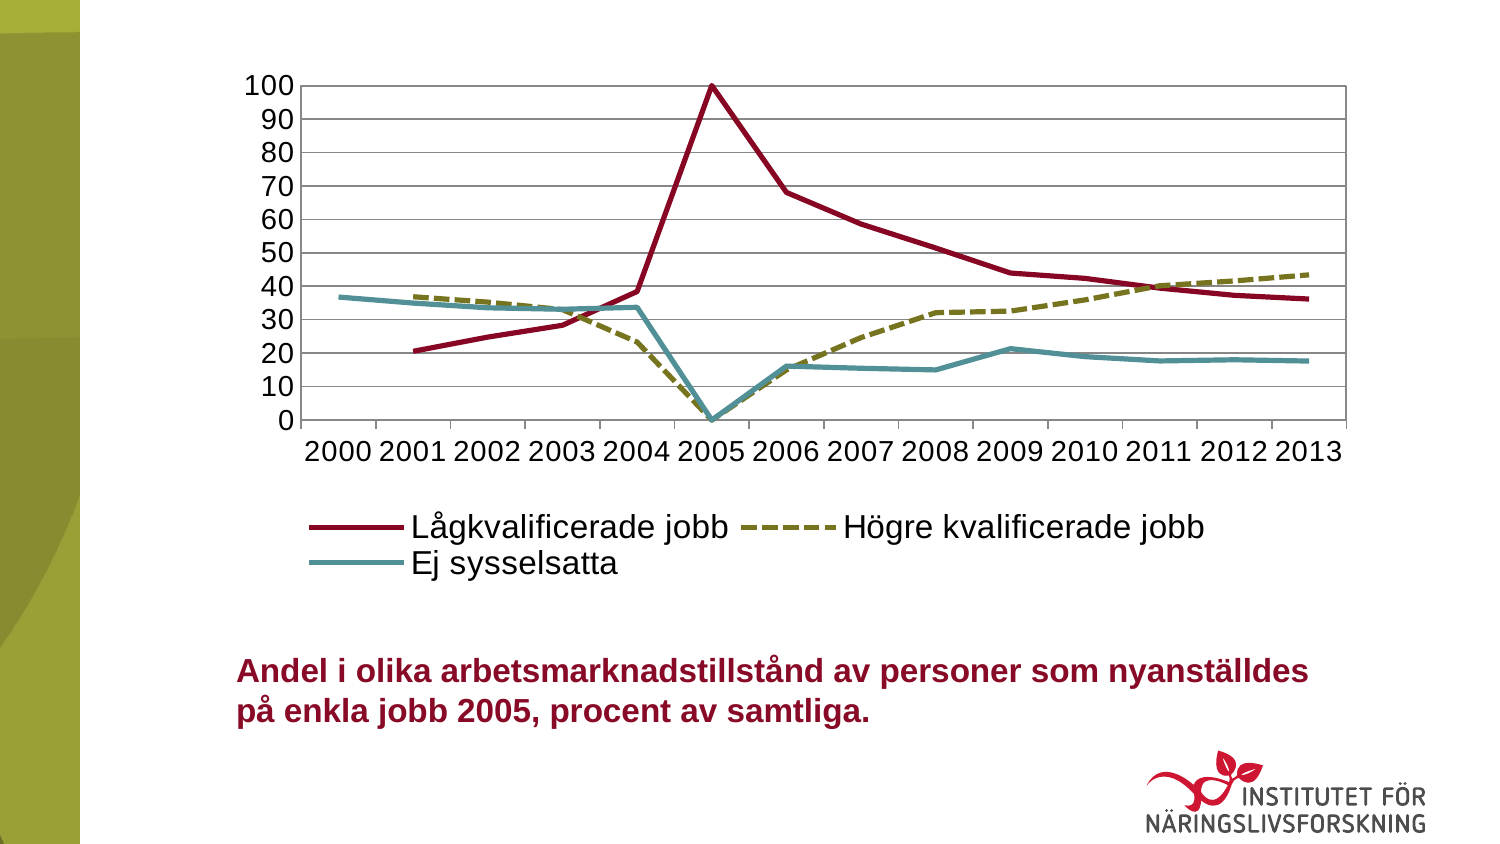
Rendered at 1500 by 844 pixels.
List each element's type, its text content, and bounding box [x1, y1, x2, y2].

chart [186, 60, 1364, 582]
picture [0, 0, 80, 844]
title Andel i olika arbetsmarknadstillstånd av personer som nyanställdes på enkla jobb 2005, procent av samtliga. [235, 666, 1351, 738]
